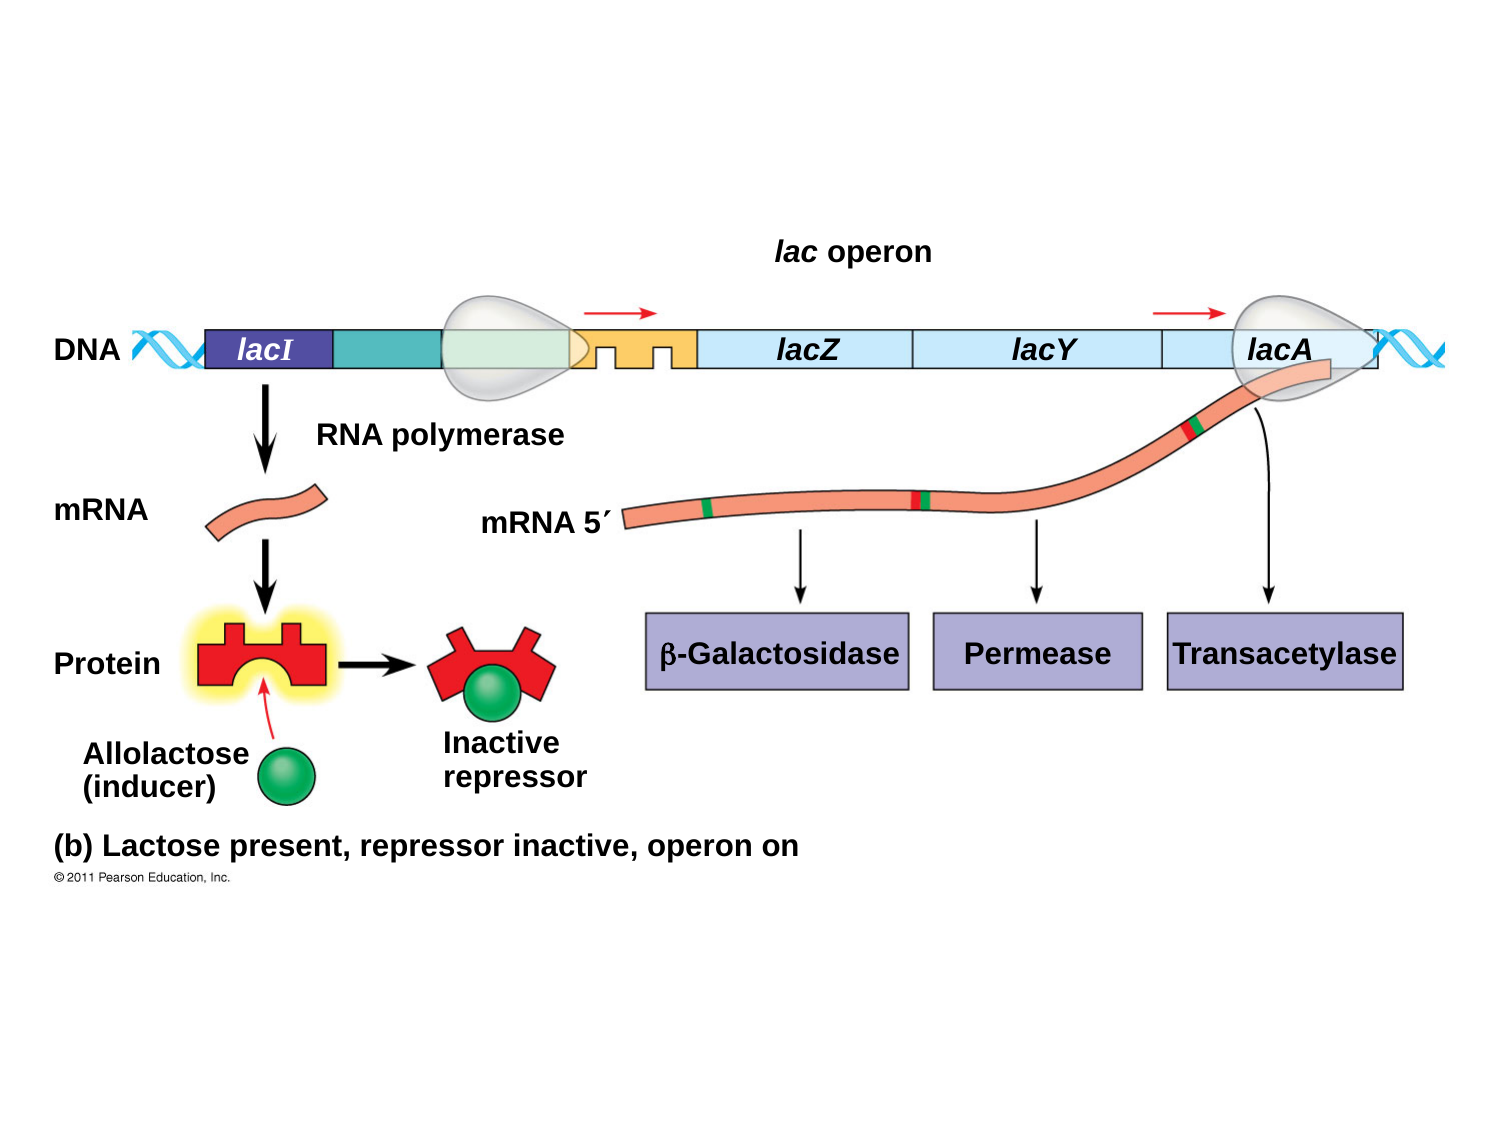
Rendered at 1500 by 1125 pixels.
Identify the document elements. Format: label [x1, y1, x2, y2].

picture [48, 230, 1452, 895]
